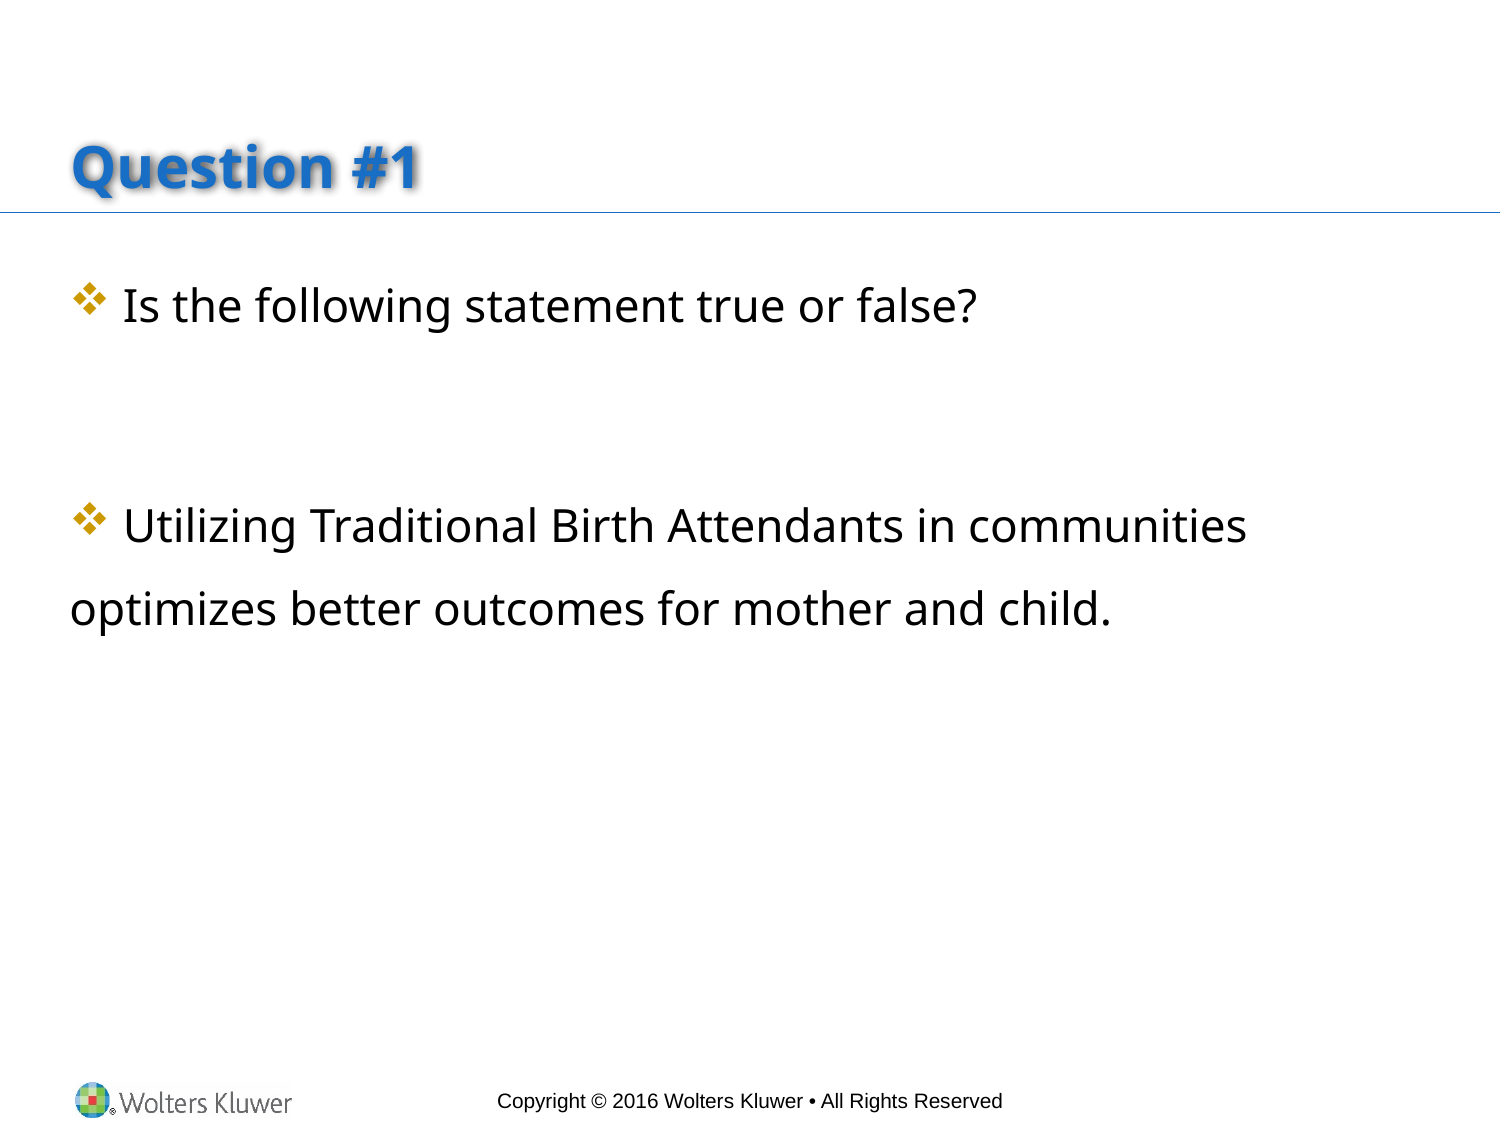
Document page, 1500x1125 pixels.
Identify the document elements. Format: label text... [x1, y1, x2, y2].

list Is the following statement true or false? Utilizing Traditional Birth Attendants in communities optimizes better outcomes for mother and child. [54, 241, 1468, 847]
picture [75, 1082, 292, 1118]
title Question #1 [70, 137, 1469, 202]
